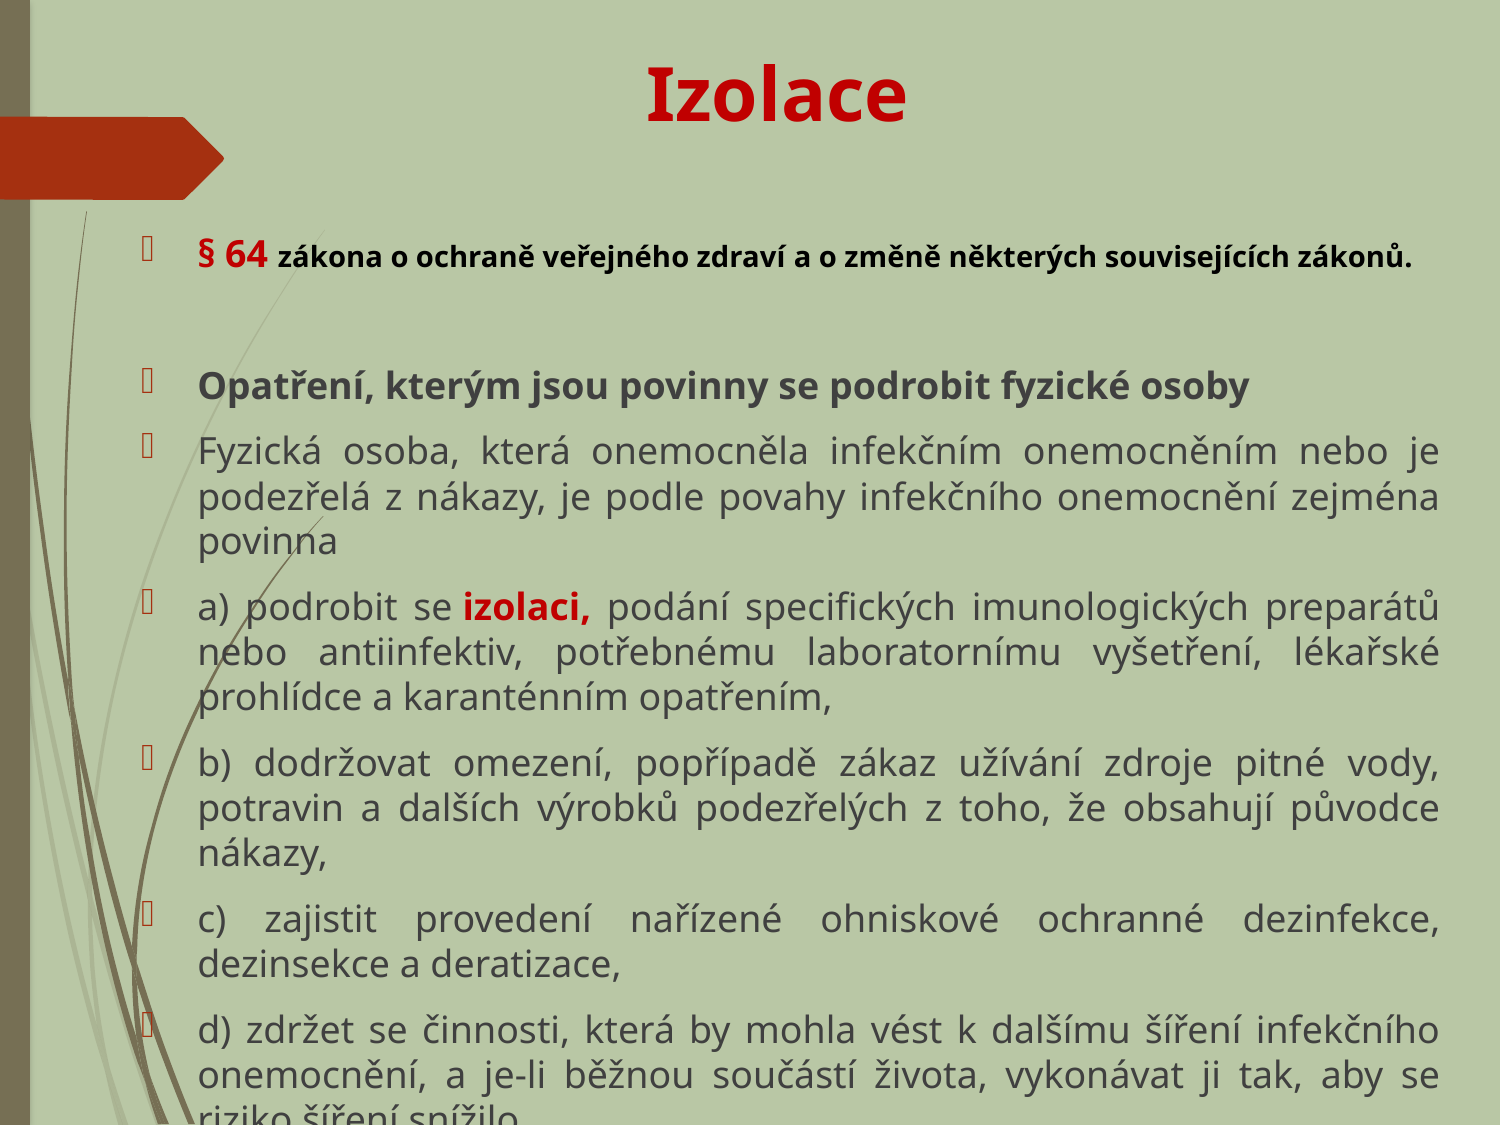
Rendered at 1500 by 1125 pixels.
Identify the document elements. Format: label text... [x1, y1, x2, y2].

list § 64 zákona o ochraně veřejného zdraví a o změně některých souvisejících zákonů. Opatření, kterým jsou povinny se podrobit fyzické osoby Fyzická osoba, která onemocněla infekčním onemocněním nebo je podezřelá z nákazy, je podle povahy infekčního onemocnění zejména povinna a) podrobit se izolaci, podání specifických imunologických preparátů nebo antiinfektiv, potřebnému laboratornímu vyšetření, lékařské prohlídce a karanténním opatřením, b) dodržovat omezení, popřípadě zákaz užívání zdroje pitné vody, potravin a dalších výrobků podezřelých z toho, že obsahují původce nákazy, c) zajistit provedení nařízené ohniskové ochranné dezinfekce, dezinsekce a deratizace, d) zdržet se činnosti, která by mohla vést k dalšímu šíření infekčního onemocnění, a je-li běžnou součástí života, vykonávat ji tak, aby se riziko šíření snížilo. [125, 222, 1457, 970]
title Izolace [319, 38, 1400, 205]
